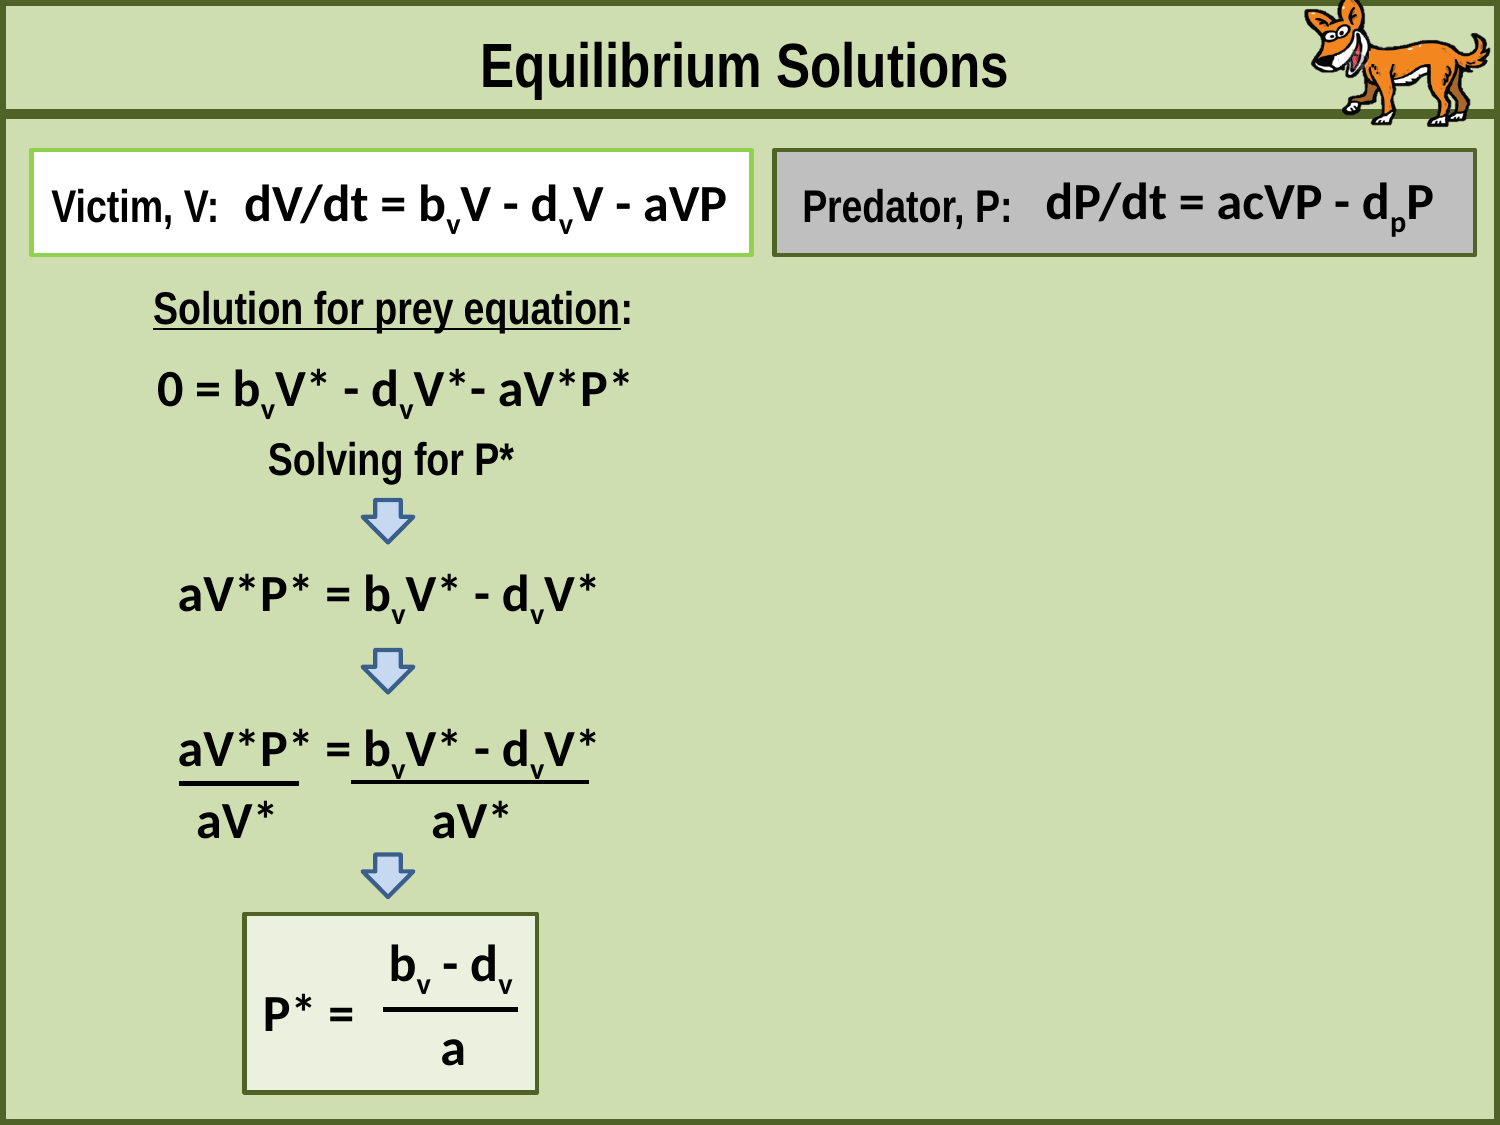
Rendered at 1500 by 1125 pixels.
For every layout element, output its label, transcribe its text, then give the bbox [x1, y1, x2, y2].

picture [1300, 0, 1496, 138]
text_box dV/dt = bvV - dvV - aVP [206, 161, 765, 248]
text_box Equilibrium Solutions [110, 17, 1381, 108]
text_box Victim, V: [36, 169, 206, 239]
text_box [360, 497, 416, 545]
text_box Predator, P: [787, 169, 992, 239]
text_box [29, 148, 754, 257]
text_box Solving for P* [234, 422, 548, 492]
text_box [234, 921, 545, 1085]
text_box [772, 148, 1477, 257]
text_box [360, 865, 416, 900]
text_box 0 = bvV* - dvV*- aV*P* [116, 346, 675, 433]
text_box [242, 912, 539, 920]
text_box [110, 706, 669, 858]
text_box [360, 647, 416, 695]
text_box aV*P* = bvV* - dvV* [110, 551, 669, 638]
text_box dP/dt = acVP - dpP [992, 159, 1487, 246]
text_box Solution for prey equation: [111, 271, 676, 342]
